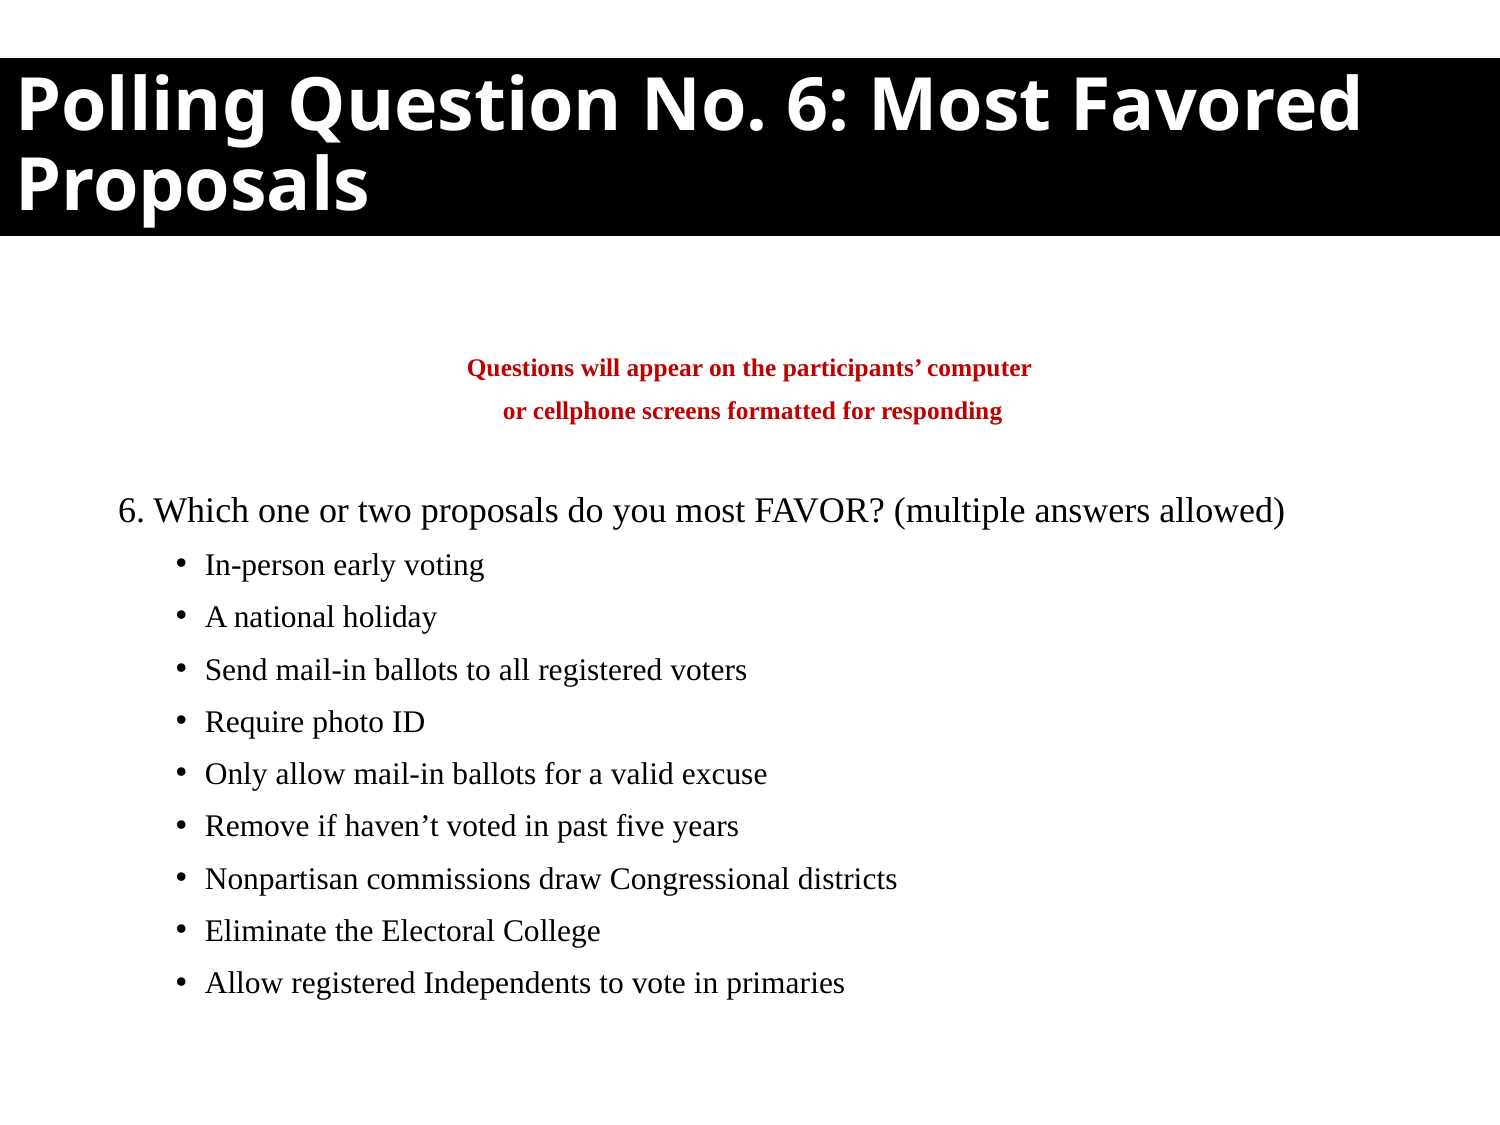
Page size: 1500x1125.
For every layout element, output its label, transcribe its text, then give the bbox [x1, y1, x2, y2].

list Questions will appear on the participants’ computer or cellphone screens formatted for responding 6. Which one or two proposals do you most FAVOR? (multiple answers allowed) In-person early voting A national holiday Send mail-in ballots to all registered voters Require photo ID Only allow mail-in ballots for a valid excuse Remove if haven’t voted in past five years Nonpartisan commissions draw Congressional districts Eliminate the Electoral College Allow registered Independents to vote in primaries [103, 299, 1397, 1014]
title Polling Question No. 6: Most Favored Proposals [0, 59, 1500, 234]
